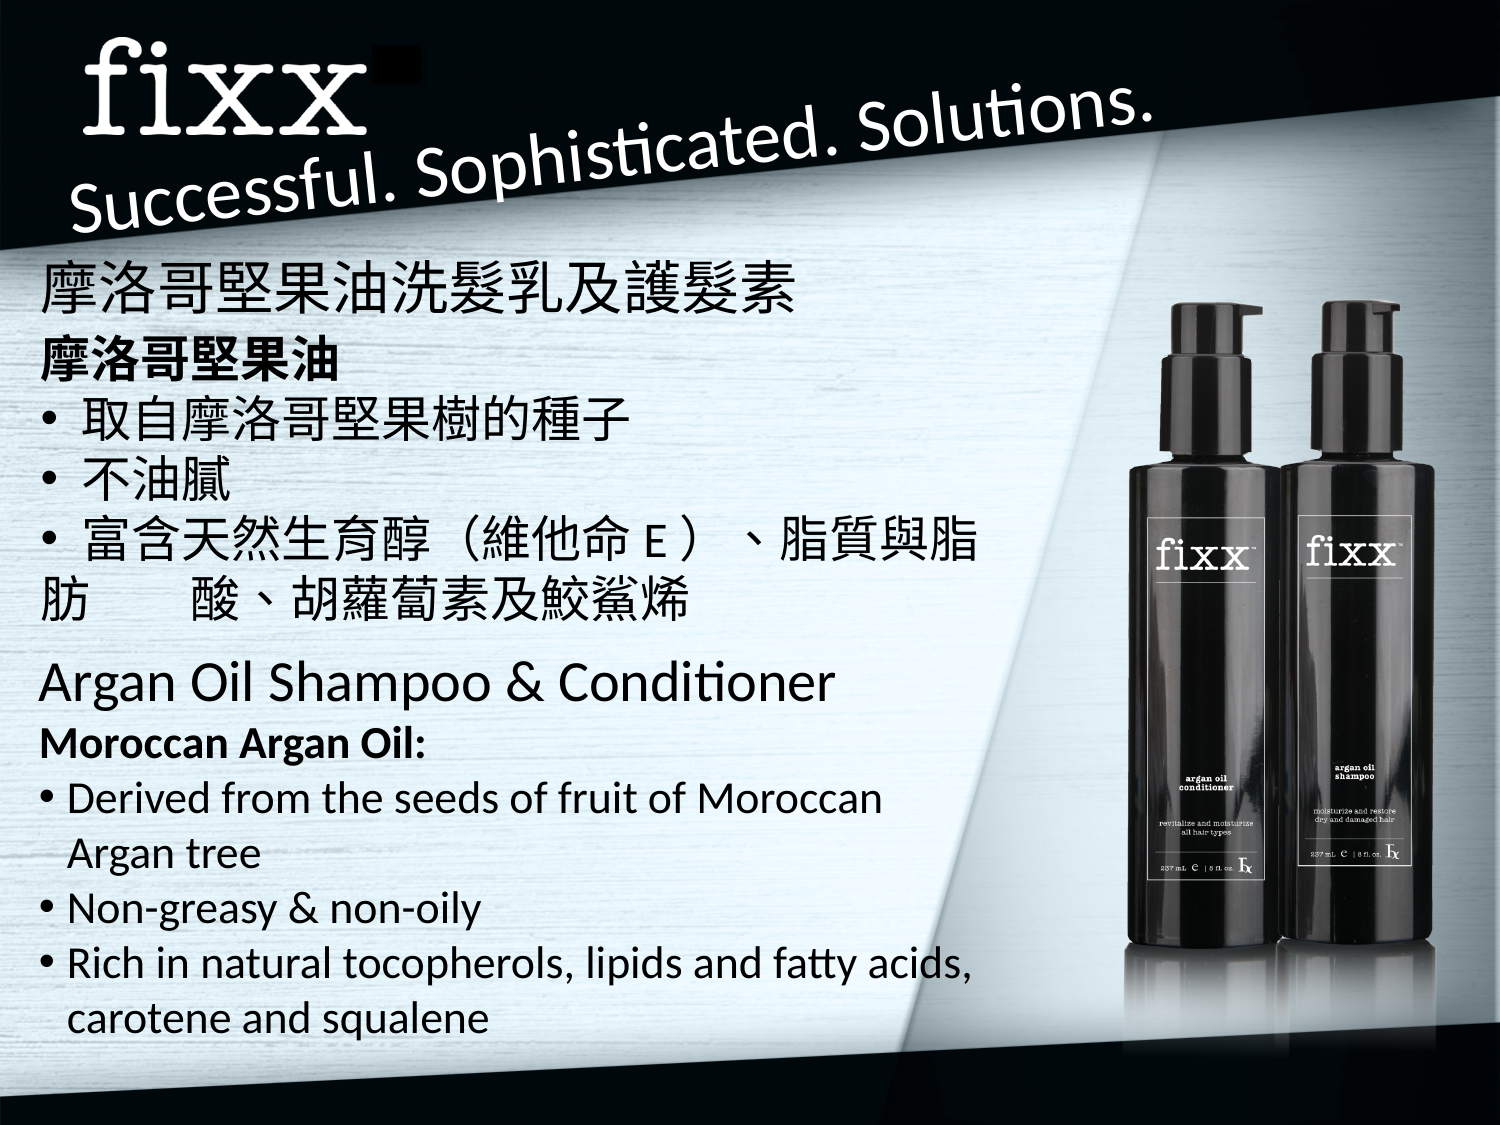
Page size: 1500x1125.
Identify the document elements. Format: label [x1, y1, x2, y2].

text_box [919, 231, 1500, 1090]
picture [0, 0, 1500, 1125]
